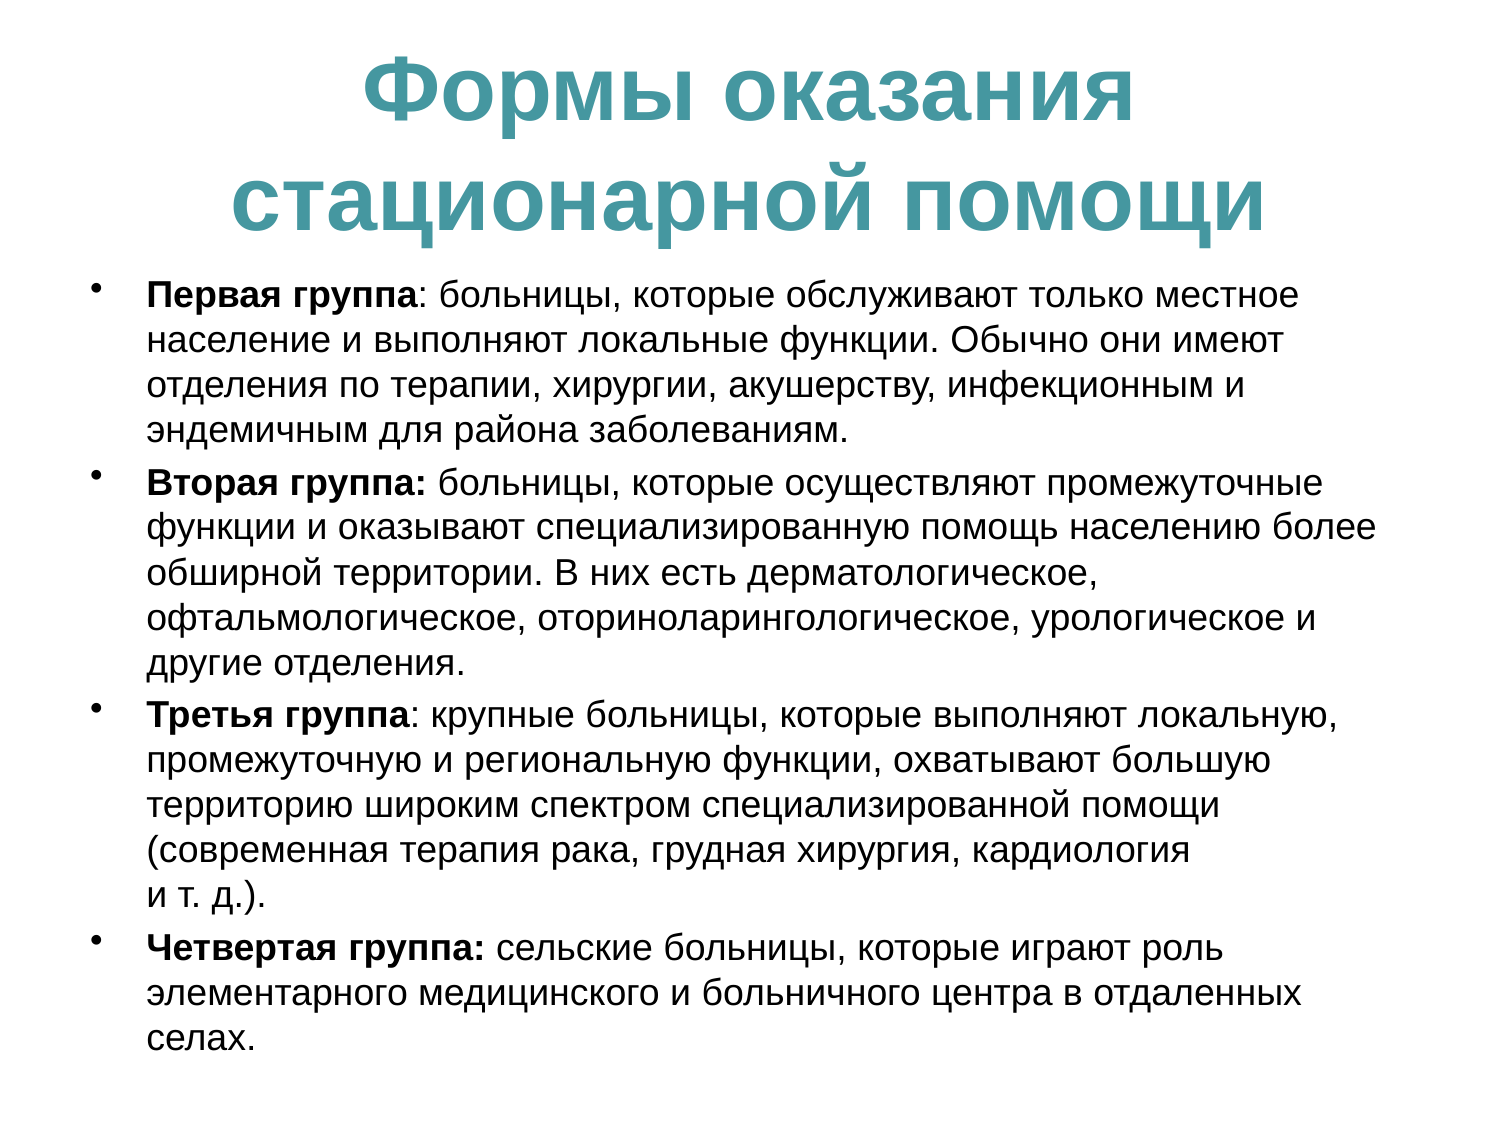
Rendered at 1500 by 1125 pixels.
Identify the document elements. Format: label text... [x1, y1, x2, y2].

list Первая группа: больницы, которые обслуживают только местное население и выполняют локальные функции. Обычно они имеют отделения по терапии, хирургии, акушерству, инфекционным и эндемичным для района заболеваниям. Вторая группа: больницы, которые осуществляют промежуточные функции и оказывают специализированную помощь населению более обширной территории. В них есть дерматологическое, офтальмологическое, оториноларингологическое, урологическое и другие отделения. Третья группа: крупные больницы, которые выполняют локальную, промежуточную и региональную функции, охватывают большую территорию широким спектром специализированной помощи (современная терапия рака, грудная хирургия, кардиология и т. д.). Четвертая группа: сельские больницы, которые играют роль элементарного медицинского и больничного центра в отдаленных селах. [75, 262, 1425, 1100]
title Формы оказания стационарной помощи [75, 45, 1425, 233]
